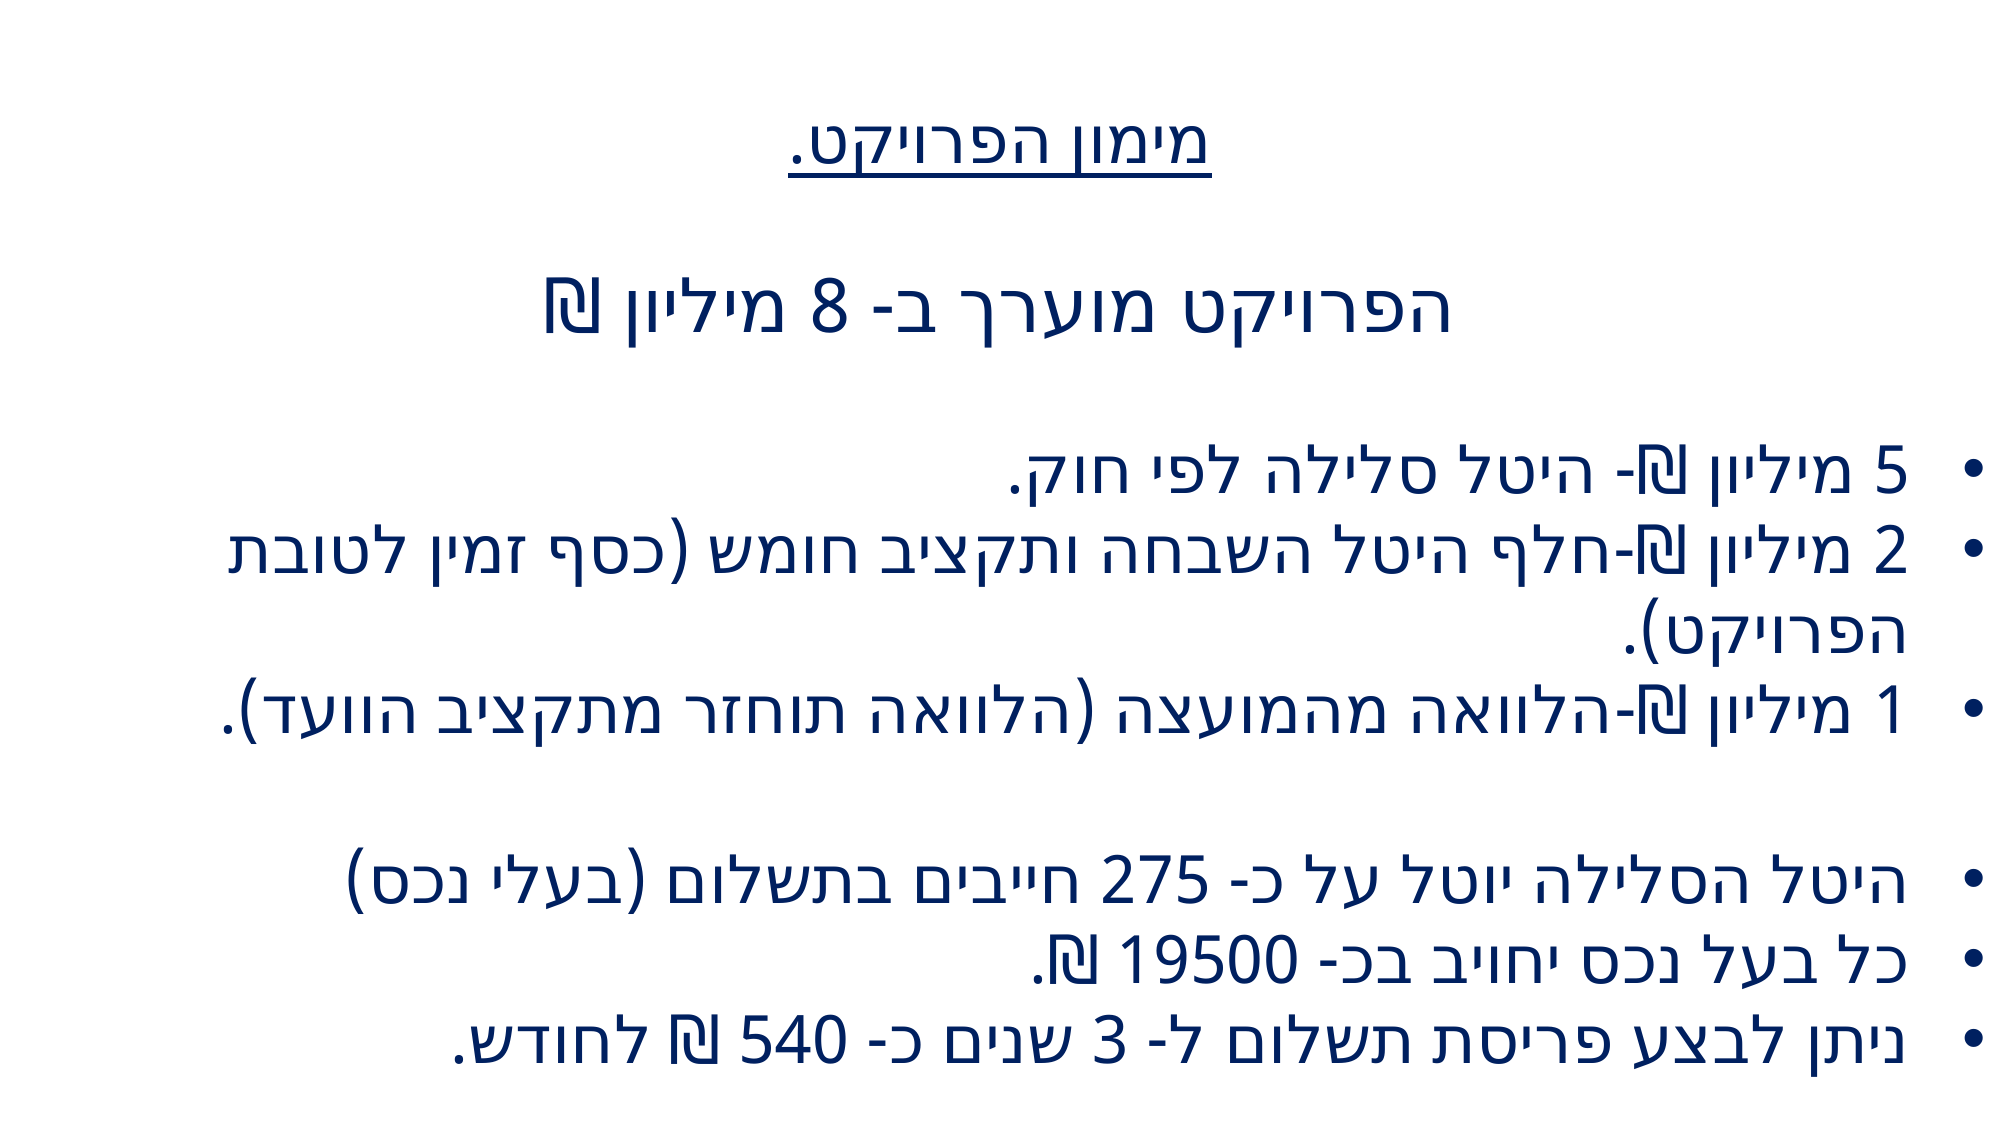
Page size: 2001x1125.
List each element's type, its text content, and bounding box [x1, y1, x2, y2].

text_box מימון הפרויקט. הפרויקט מוערך ב- 8 מיליון ₪ 5 מיליון ₪- היטל סלילה לפי חוק. 2 מיליון ₪-חלף היטל השבחה ותקציב חומש (כסף זמין לטובת הפרויקט). 1 מיליון ₪-הלוואה מהמועצה (הלוואה תוחזר מתקציב הוועד). היטל הסלילה יוטל על כ- 275 חייבים בתשלום (בעלי נכס) כל בעל נכס יחויב בכ- 19500 ₪. ניתן לבצע פריסת תשלום ל- 3 שנים כ- 540 ₪ לחודש. [0, 0, 2000, 1125]
